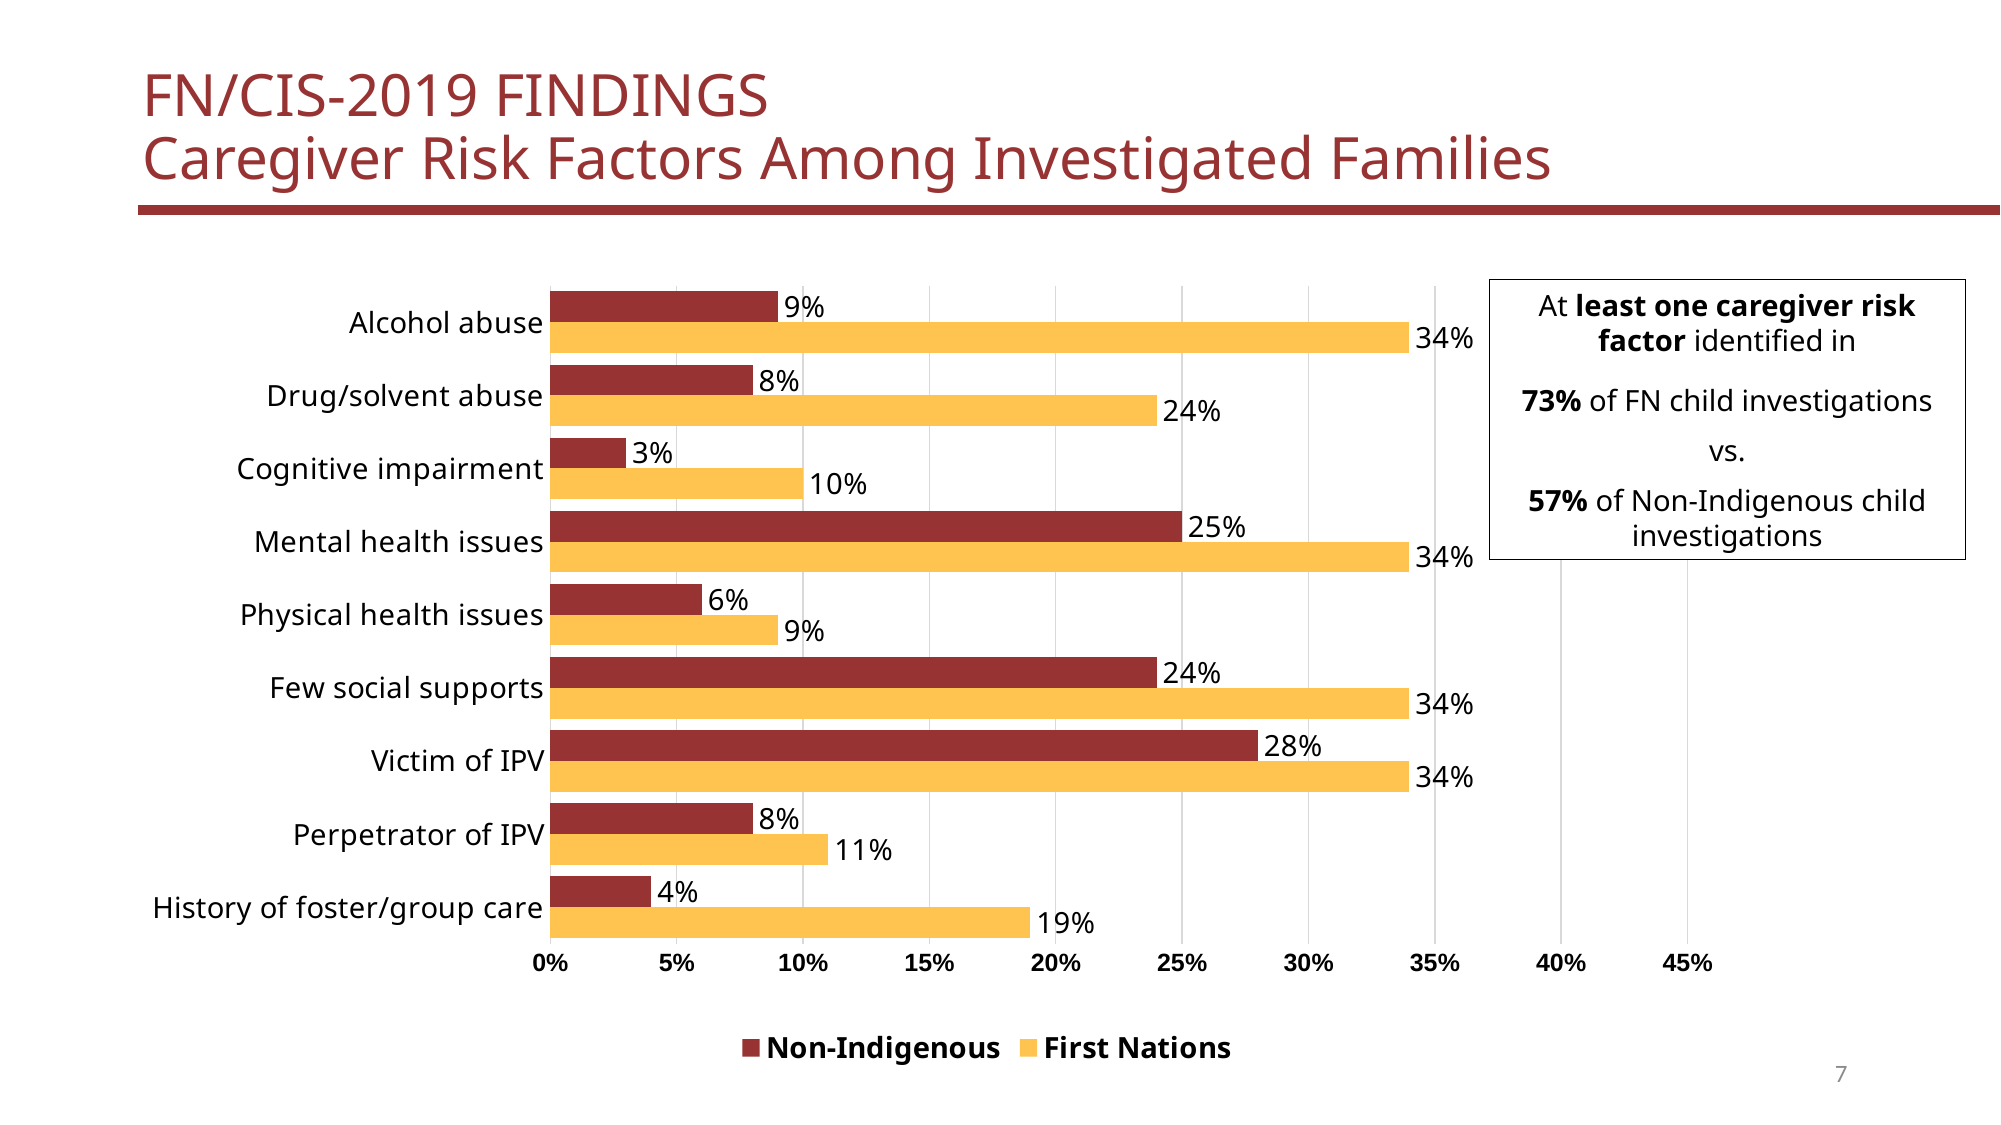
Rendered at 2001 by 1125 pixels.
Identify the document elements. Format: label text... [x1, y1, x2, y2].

chart [127, 262, 1846, 1075]
slide_number 7 [1412, 1042, 1863, 1103]
text_box FN/CIS-2019 FINDINGS Caregiver Risk Factors Among Investigated Families [127, 100, 1743, 158]
text_box At least one caregiver risk factor identified in 73% of FN child investigations vs. 57% of Non-Indigenous child investigations [1846, 279, 1966, 560]
